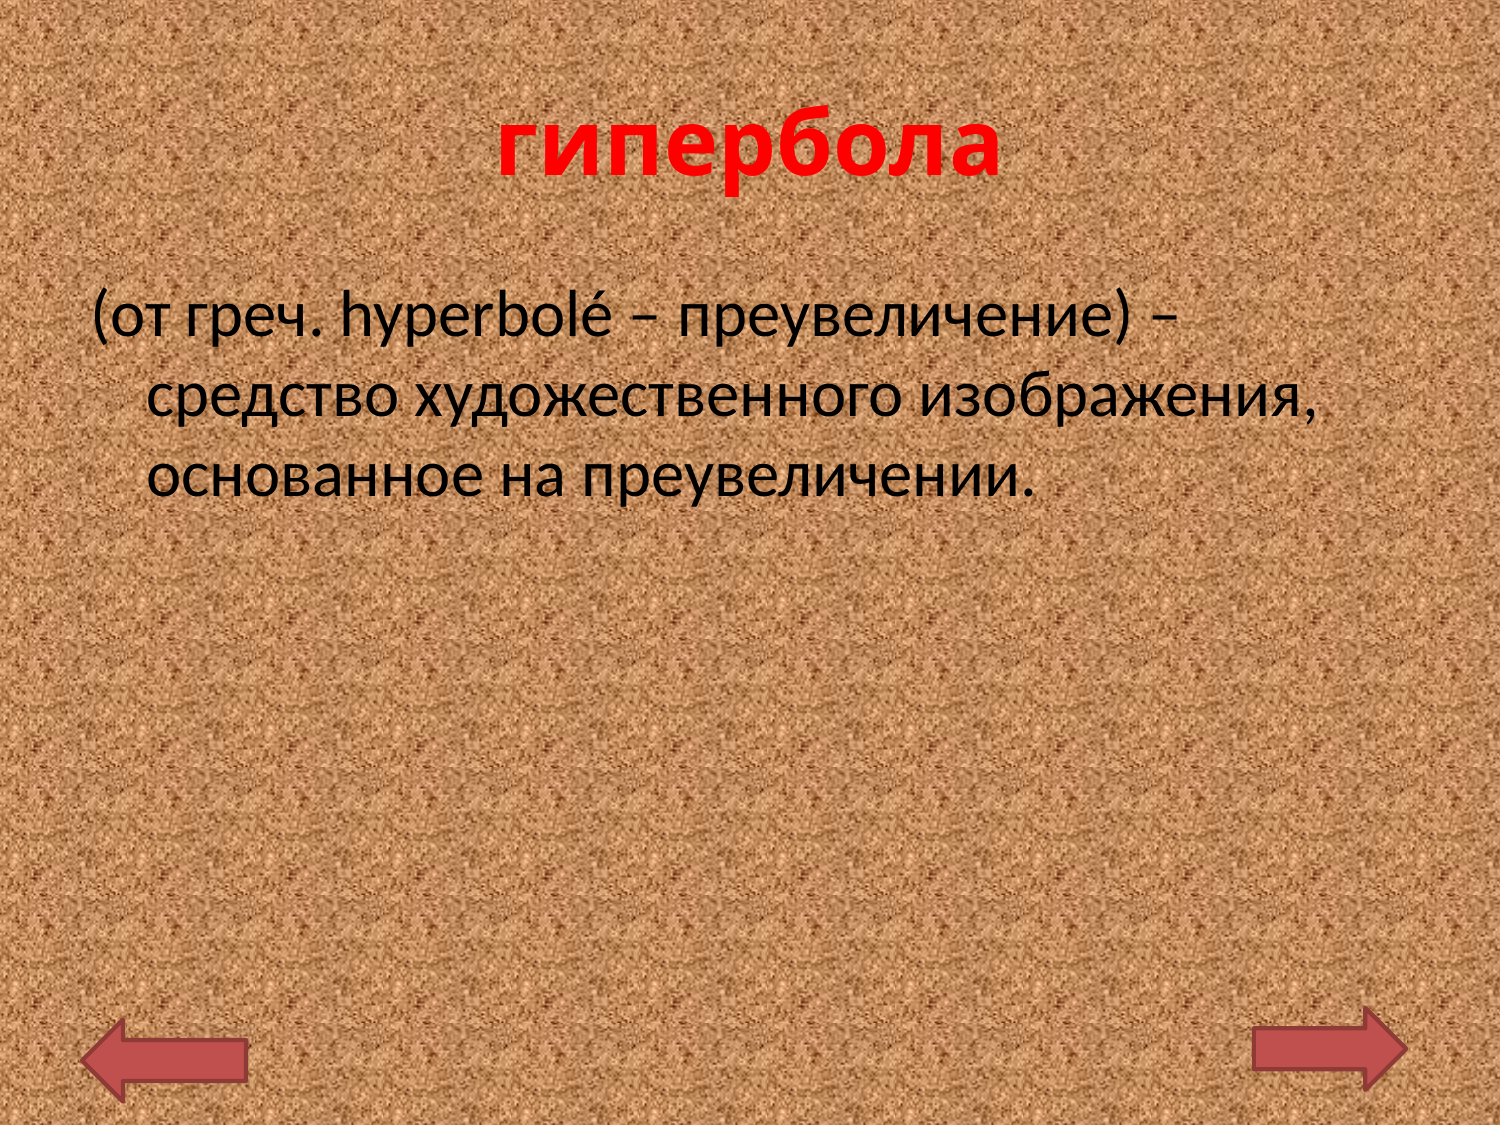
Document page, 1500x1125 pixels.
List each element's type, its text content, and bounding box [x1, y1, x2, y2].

text_box [1251, 1005, 1409, 1092]
picture [0, 0, 1500, 1125]
text_box [79, 1017, 249, 1104]
list (от греч. hyperbolé – преувеличение) – средство художественного изображения, основанное на преувеличении. [75, 262, 1425, 1005]
title гипербола [75, 45, 1425, 233]
